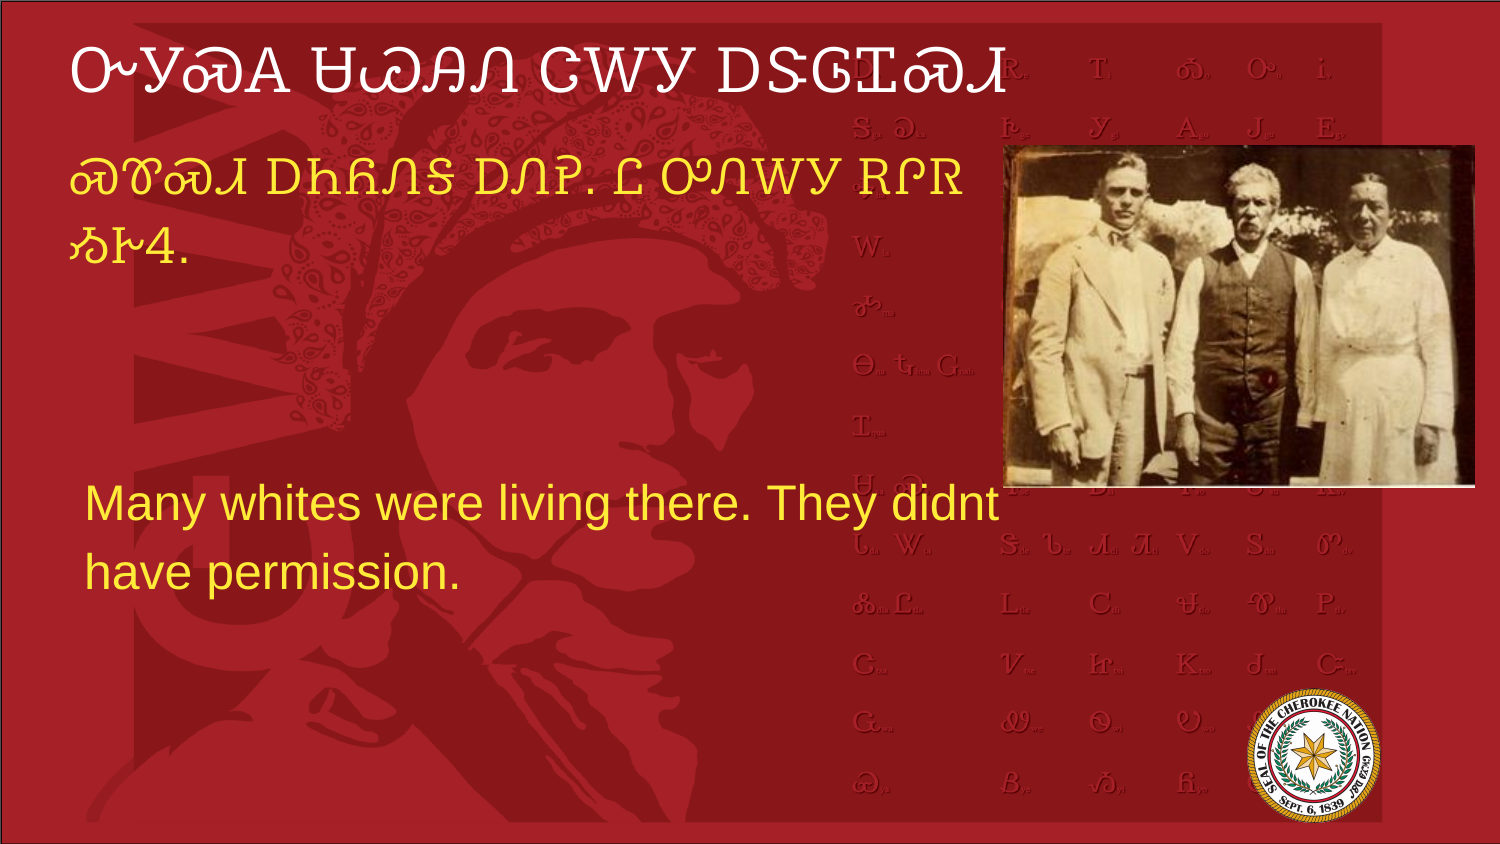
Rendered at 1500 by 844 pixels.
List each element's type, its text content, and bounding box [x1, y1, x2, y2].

list Many whites were living there. They didnt have permission. [69, 446, 1048, 743]
list ᏍᏈᏍᏗ ᎠᏂᏲᏁᎦ ᎠᏁᎮ. Ꮭ ᎤᏁᎳᎩ ᎡᎵᏒ ᏱᎨᏎ. [53, 120, 1032, 417]
picture [0, 0, 1500, 844]
title ᏅᎩᏍᎪ ᏌᏊᎯᏁ ᏣᎳᎩ ᎠᏕᎶᏆᏍᏗ [53, 7, 1426, 121]
